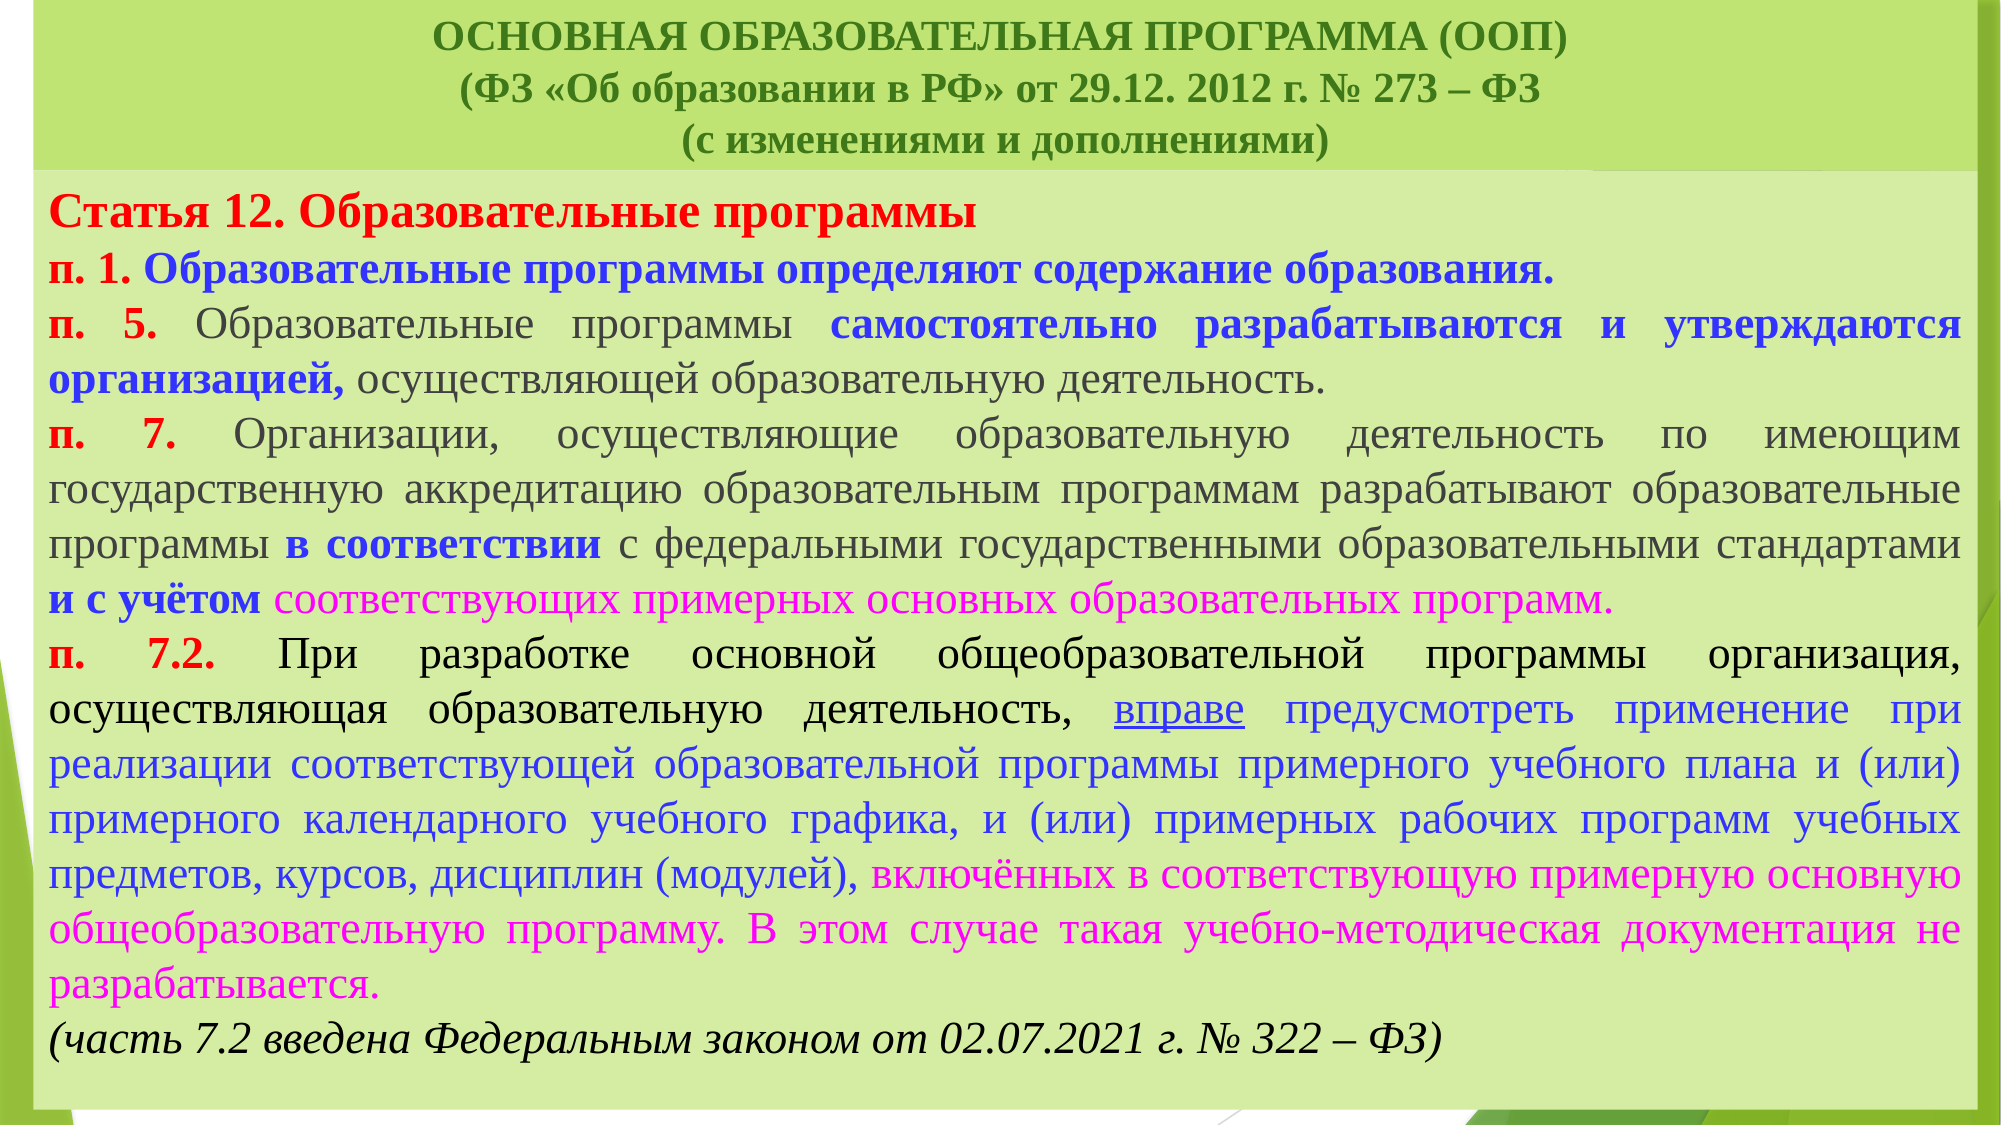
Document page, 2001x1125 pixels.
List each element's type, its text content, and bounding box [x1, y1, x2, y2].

list Статья 12. Образовательные программы п. 1. Образовательные программы определяют содержание образования. п. 5. Образовательные программы самостоятельно разрабатываются и утверждаются организацией, осуществляющей образовательную деятельность. п. 7. Организации, осуществляющие образовательную деятельность по имеющим государственную аккредитацию образовательным программам разрабатывают образовательные программы в соответствии с федеральными государственными образовательными стандартами и с учётом соответствующих примерных основных образовательных программ. п. 7.2. При разработке основной общеобразовательной программы организация, осуществляющая образовательную деятельность, вправе предусмотреть применение при реализации соответствующей образовательной программы примерного учебного плана и (или) примерного календарного учебного графика, и (или) примерных рабочих программ учебных предметов, курсов, дисциплин (модулей), включённых в соответствующую примерную основную общеобразовательную программу. В этом случае такая учебно-методическая документация не разрабатывается. (часть 7.2 введена Федеральным законом от 02.07.2021 г. № 322 – ФЗ) [33, 170, 1978, 1110]
title ОСНОВНАЯ ОБРАЗОВАТЕЛЬНАЯ ПРОГРАММА (ООП) (ФЗ «Об образовании в РФ» от 29.12. 2012 г. № 273 – ФЗ (с изменениями и дополнениями) [33, 0, 1978, 170]
